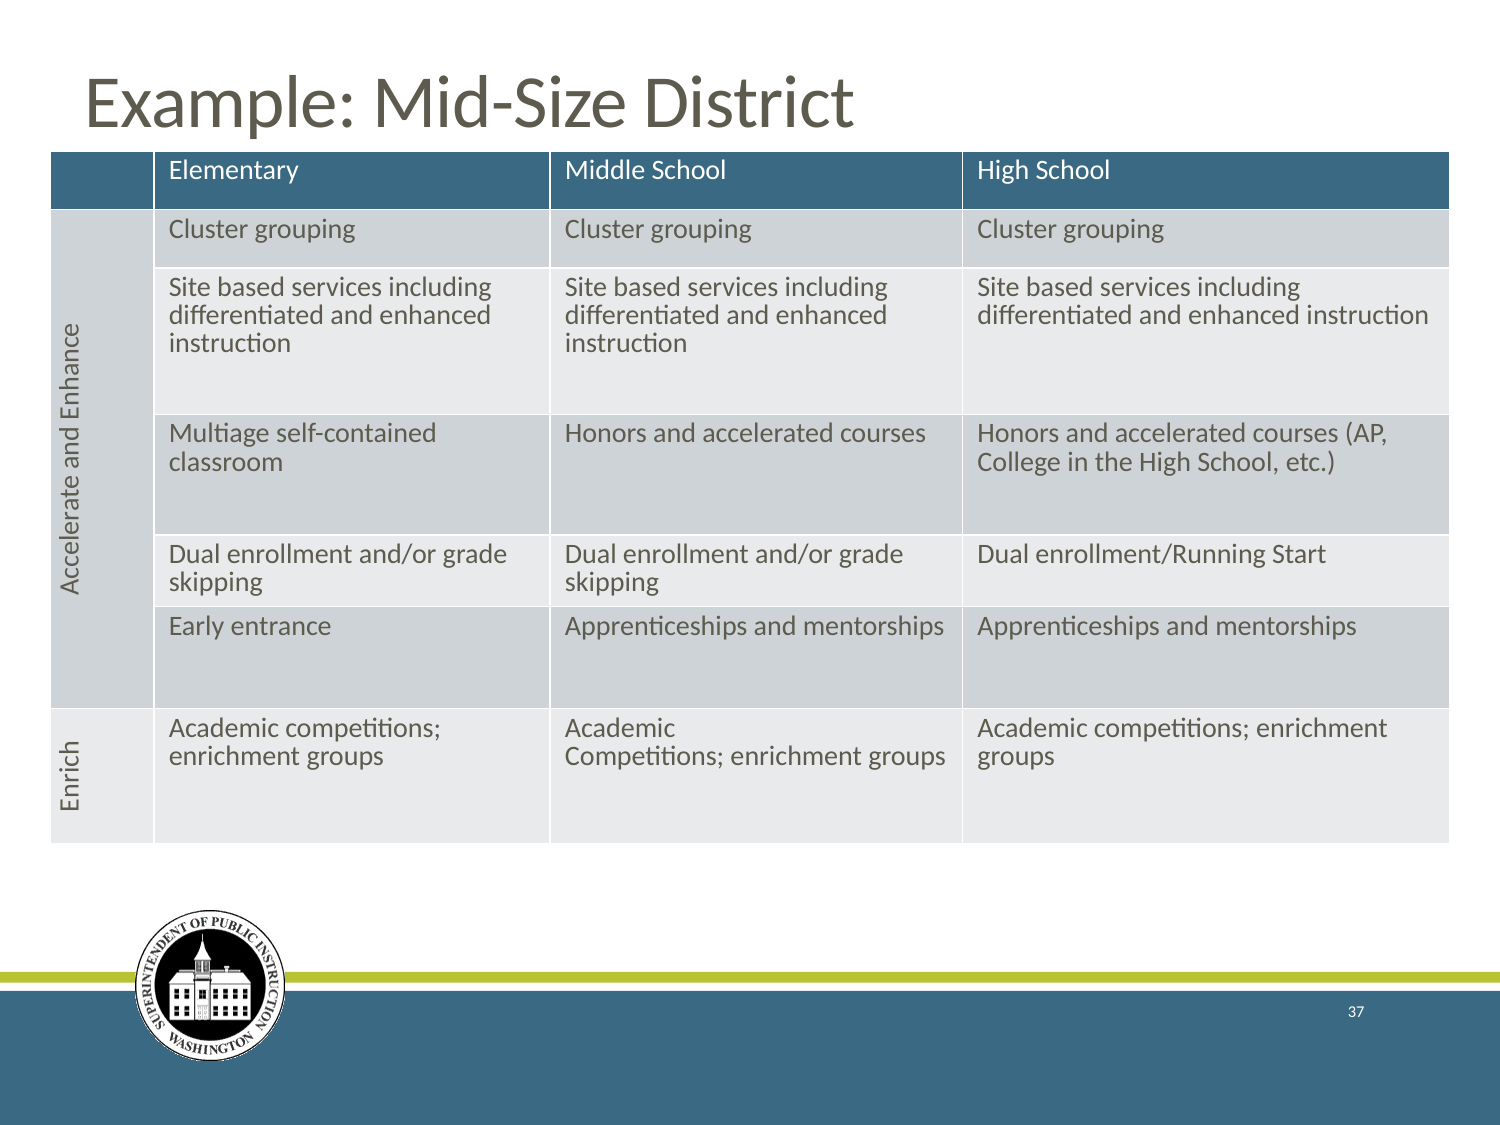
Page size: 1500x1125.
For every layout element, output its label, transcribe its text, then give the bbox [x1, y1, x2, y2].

table_cell Honors and accelerated courses [551, 415, 962, 534]
table_cell Early entrance [155, 607, 549, 708]
table_cell Academic competitions; enrichment groups [155, 709, 549, 843]
table_header High School [963, 152, 1449, 209]
table_cell Cluster grouping [551, 210, 962, 267]
slide_number 37 [1218, 980, 1380, 1041]
table_cell Enrich [51, 709, 153, 843]
table_cell Site based services including differentiated and enhanced instruction [963, 269, 1449, 414]
table_cell Academic Competitions; enrichment groups [551, 709, 962, 843]
table_cell Site based services including differentiated and enhanced instruction [155, 269, 549, 414]
title Example: Mid-Size District [69, 37, 1425, 150]
table_cell Dual enrollment/Running Start [963, 536, 1449, 606]
table_cell Apprenticeships and mentorships [963, 607, 1449, 708]
table_cell Cluster grouping [155, 210, 549, 267]
table_cell Site based services including differentiated and enhanced instruction [551, 269, 962, 414]
table_cell Dual enrollment and/or grade skipping [551, 536, 962, 606]
table_cell Multiage self-contained classroom [155, 415, 549, 534]
table_cell Cluster grouping [963, 210, 1449, 267]
table_cell Honors and accelerated courses (AP, College in the High School, etc.) [963, 415, 1449, 534]
table_cell Apprenticeships and mentorships [551, 607, 962, 708]
table_header Elementary [155, 152, 549, 209]
table_cell Academic competitions; enrichment groups [963, 709, 1449, 843]
picture [135, 910, 285, 1061]
table_header [51, 152, 153, 209]
table_header Middle School [551, 152, 962, 209]
table_cell Dual enrollment and/or grade skipping [155, 536, 549, 606]
table_cell Accelerate and Enhance [51, 210, 153, 708]
